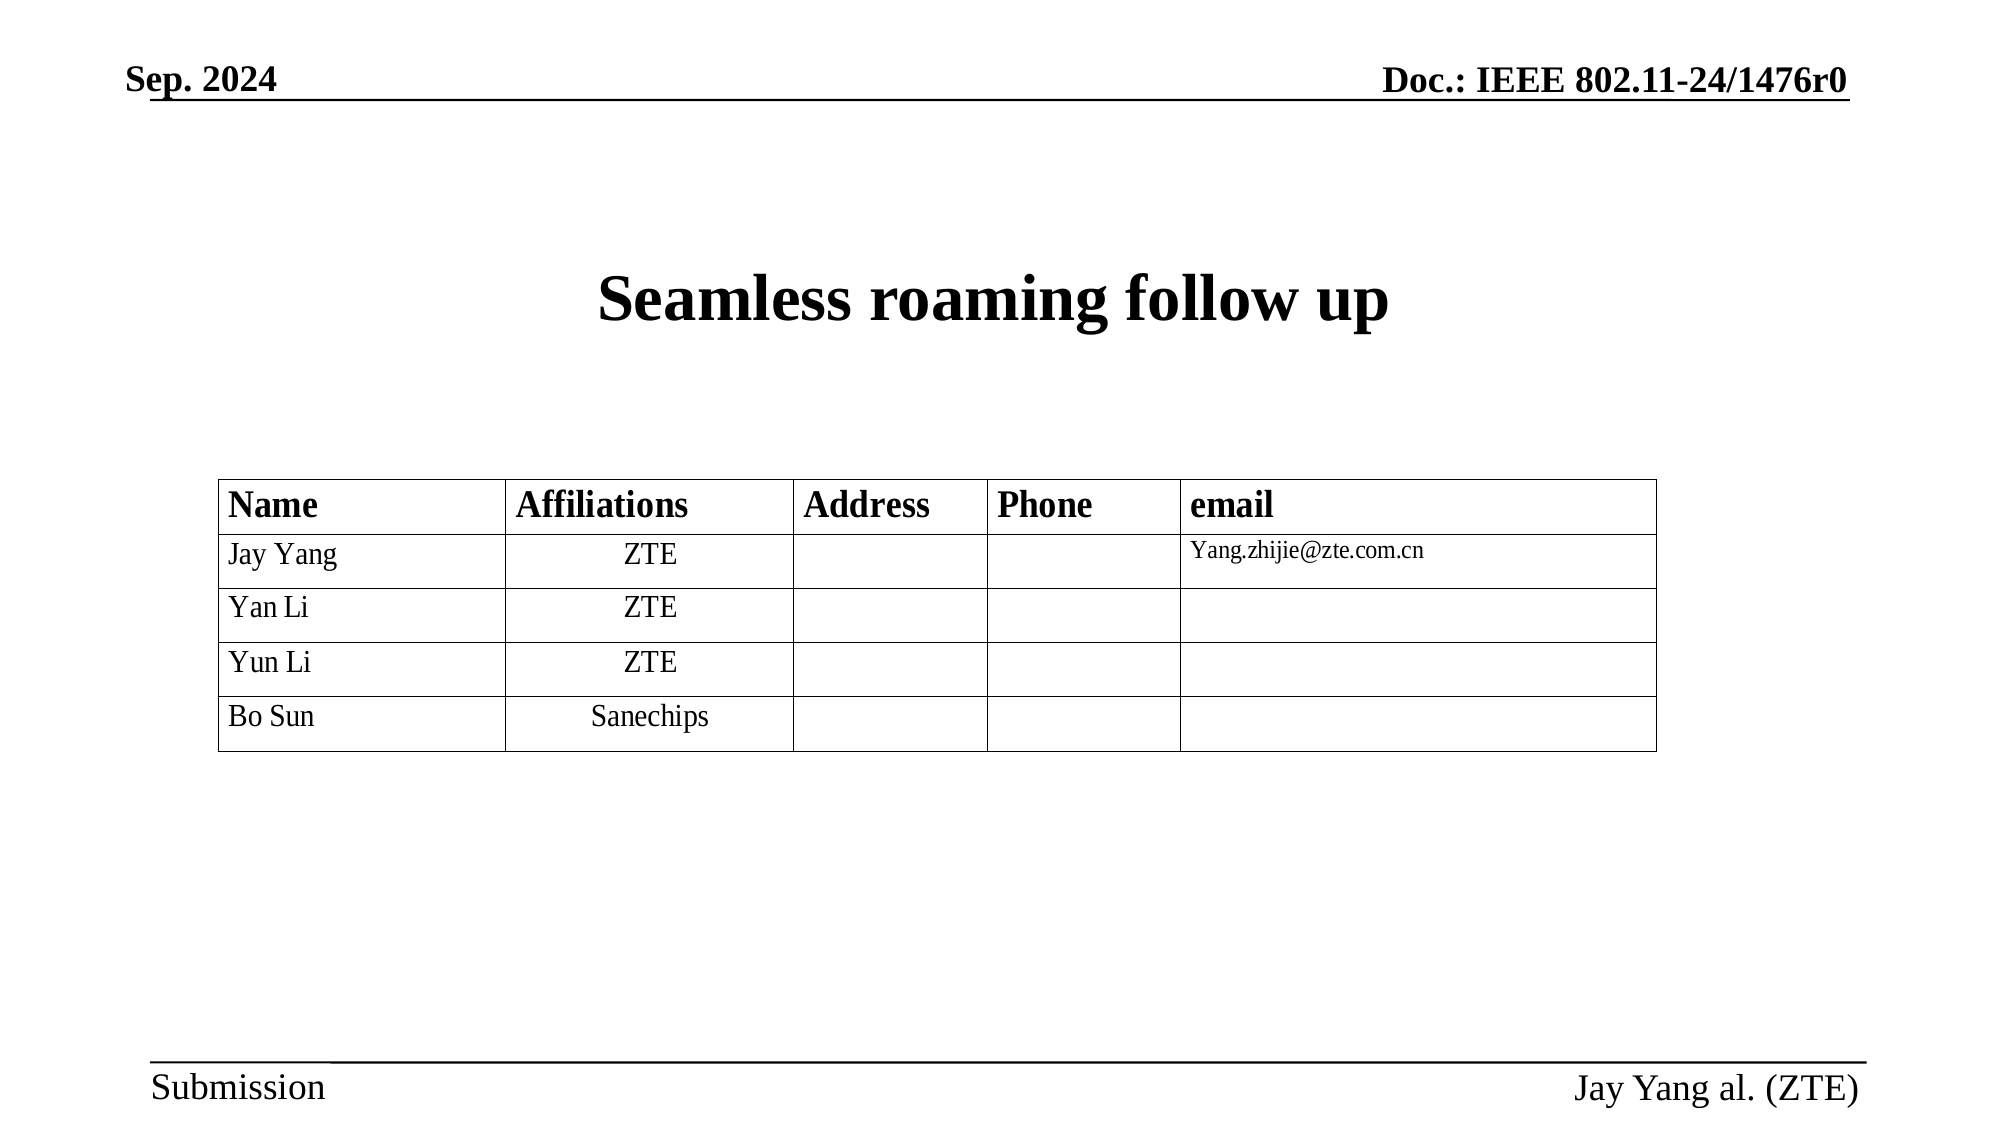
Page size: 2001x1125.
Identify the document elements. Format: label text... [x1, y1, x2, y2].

text_box [1770, 67, 2000, 128]
title Seamless roaming follow up [144, 173, 1845, 415]
footer Jay Yang al. (ZTE) [1529, 1062, 1860, 1109]
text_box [214, 478, 1849, 798]
